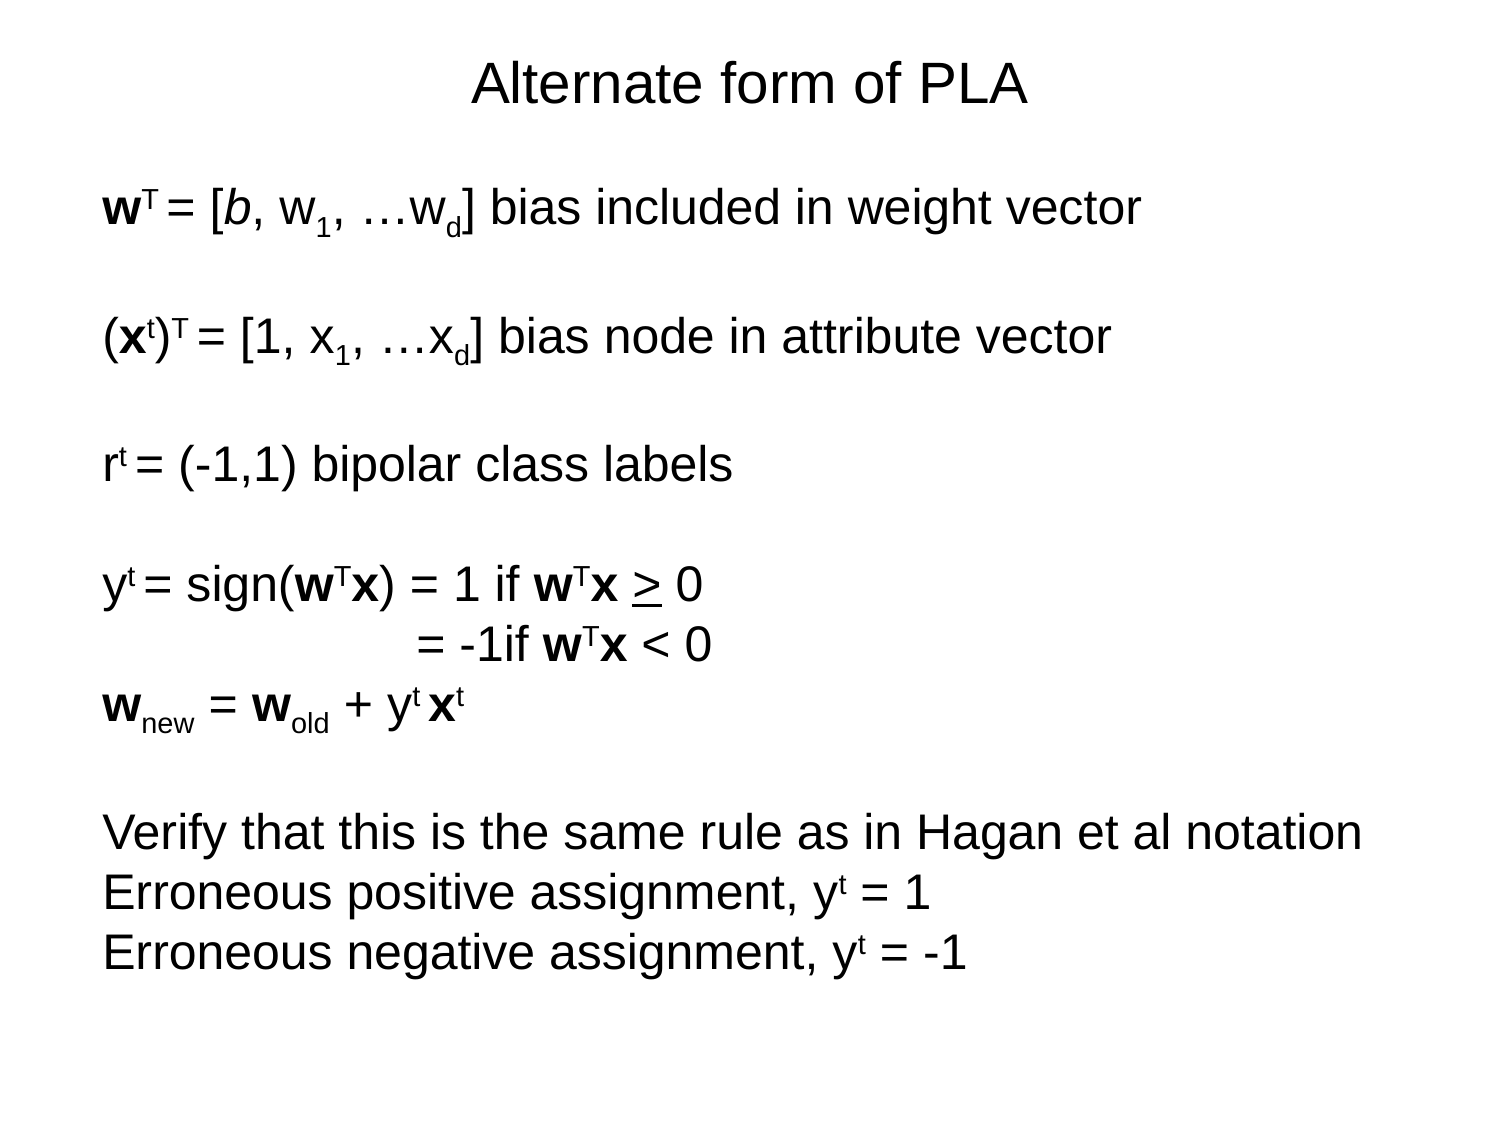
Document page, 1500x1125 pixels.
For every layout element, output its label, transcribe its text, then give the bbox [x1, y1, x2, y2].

text_box Alternate form of PLA wT = [b, w1, …wd] bias included in weight vector (xt)T = [1, x1, …xd] bias node in attribute vector rt = (-1,1) bipolar class labels yt = sign(wTx) = 1 if wTx > 0 = -1if wTx < 0 wnew = wold + yt xt Verify that this is the same rule as in Hagan et al notation Erroneous positive assignment, yt = 1 Erroneous negative assignment, yt = -1 [87, 37, 1413, 987]
